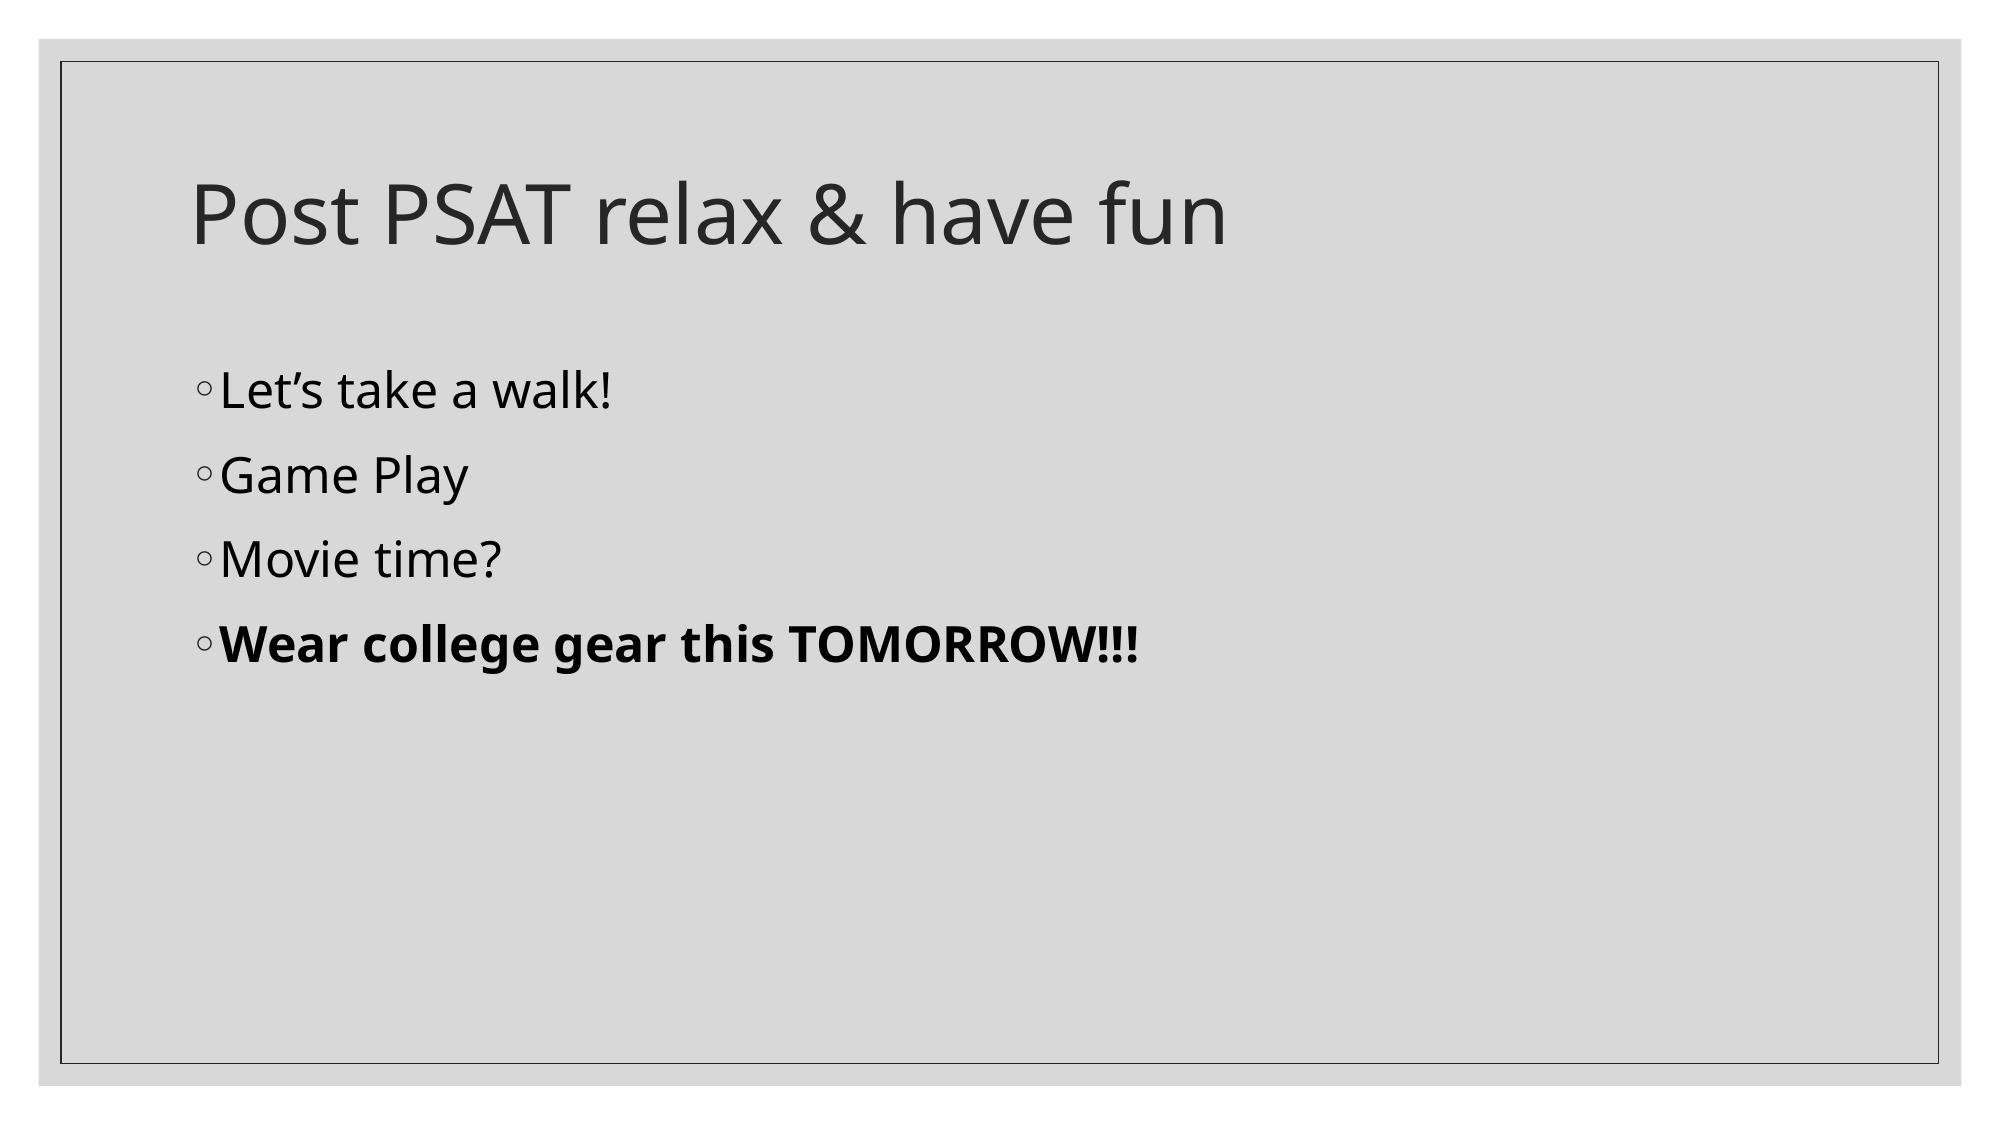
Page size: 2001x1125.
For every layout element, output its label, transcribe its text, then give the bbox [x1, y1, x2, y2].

list Let’s take a walk! Game Play Movie time? Wear college gear this TOMORROW!!! [174, 345, 1825, 977]
title Post PSAT relax & have fun [174, 105, 1825, 331]
